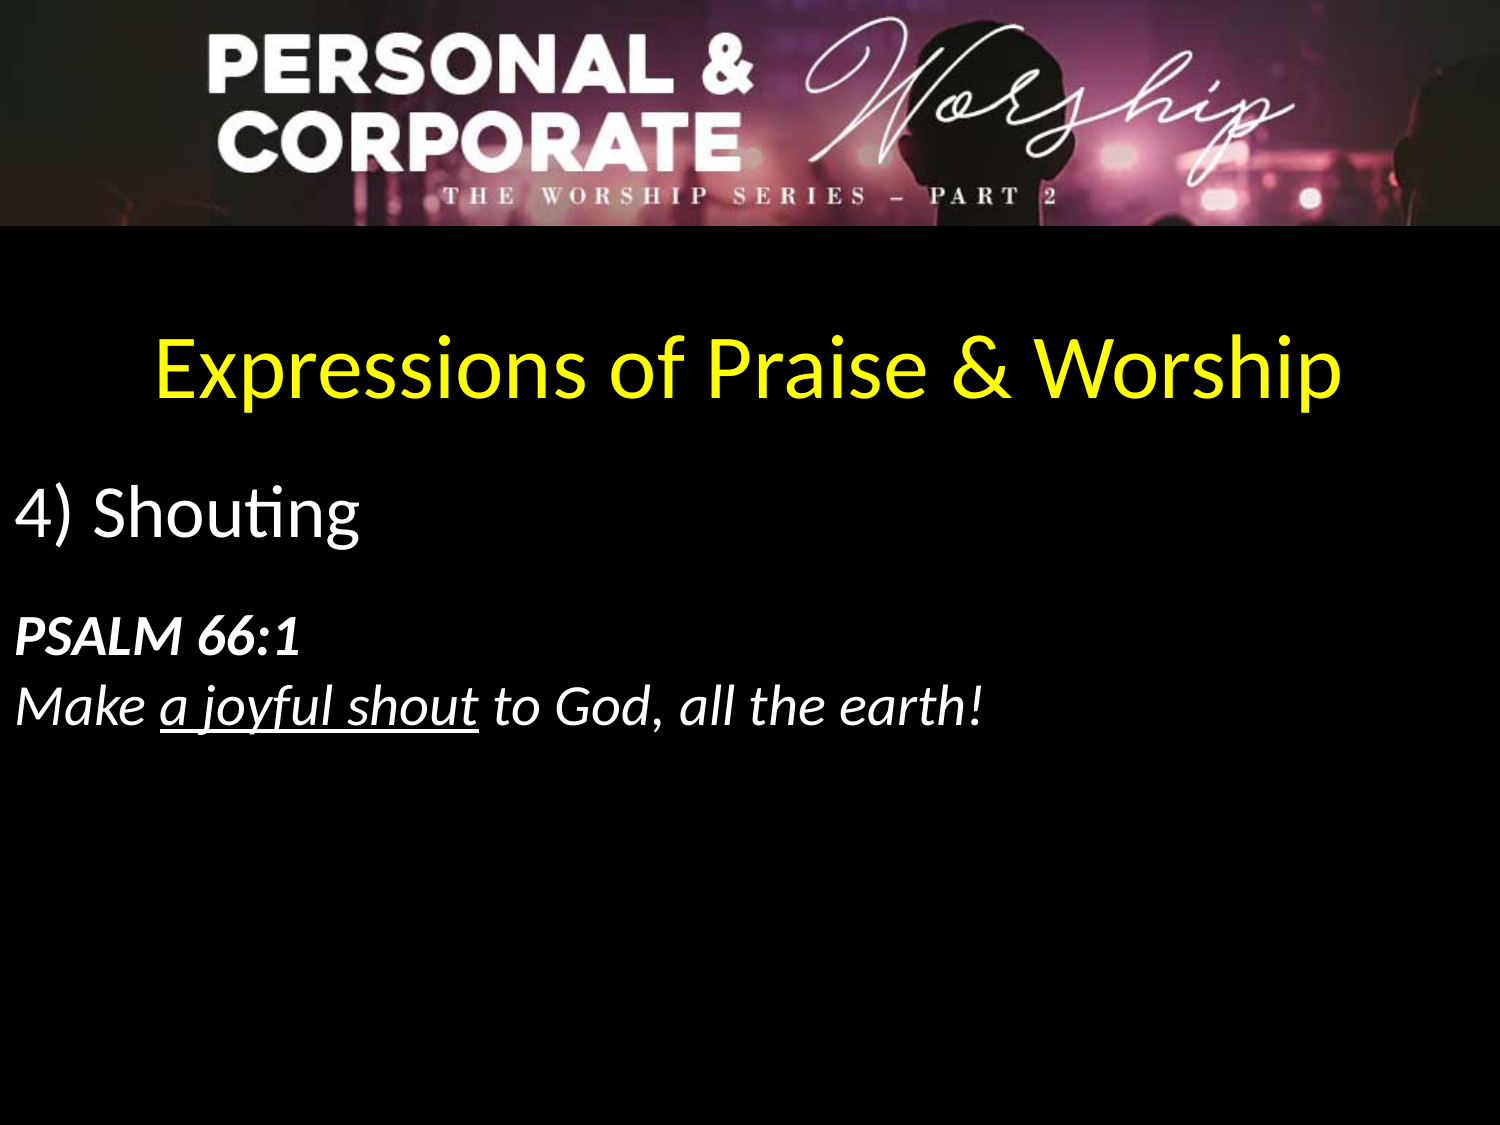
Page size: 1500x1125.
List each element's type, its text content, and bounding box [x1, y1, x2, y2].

text_box Expressions of Praise & Worship 4) Shouting Psalm 66:1 Make a joyful shout to God, all the earth! [0, 299, 1500, 935]
picture [0, 0, 1500, 226]
